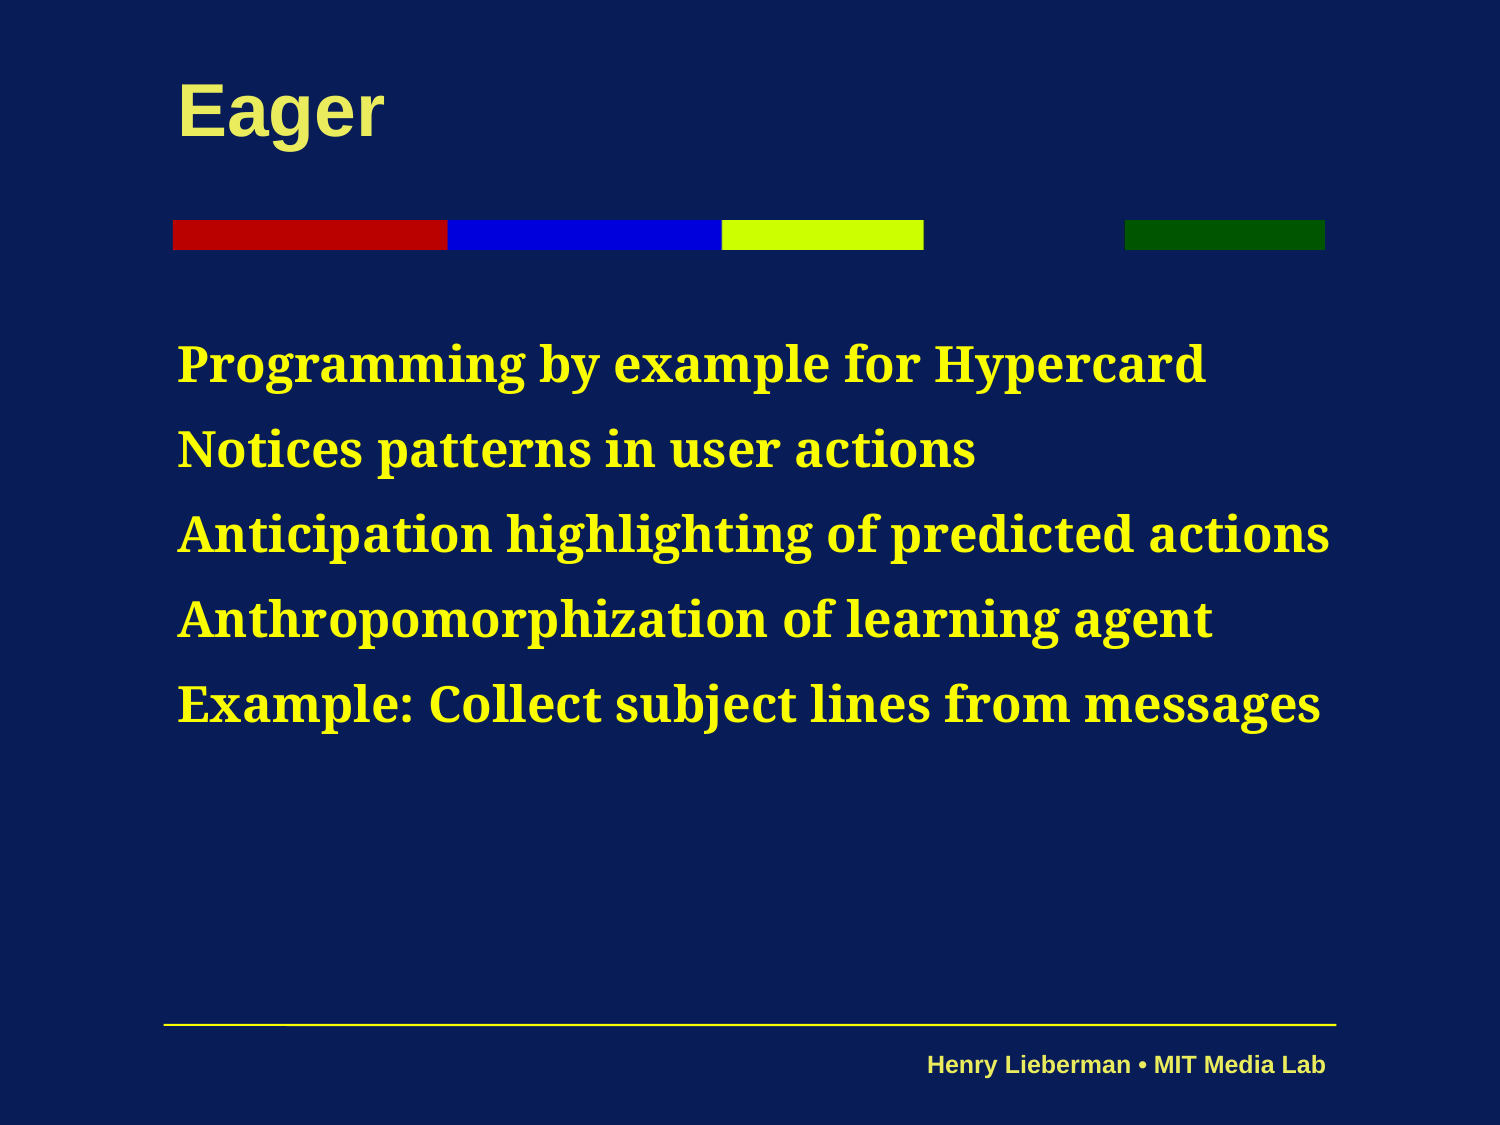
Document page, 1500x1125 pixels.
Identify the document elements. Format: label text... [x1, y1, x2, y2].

list Programming by example for Hypercard Notices patterns in user actions Anticipation highlighting of predicted actions Anthropomorphization of learning agent Example: Collect subject lines from messages [162, 324, 1400, 950]
title Eager [162, 37, 1400, 188]
